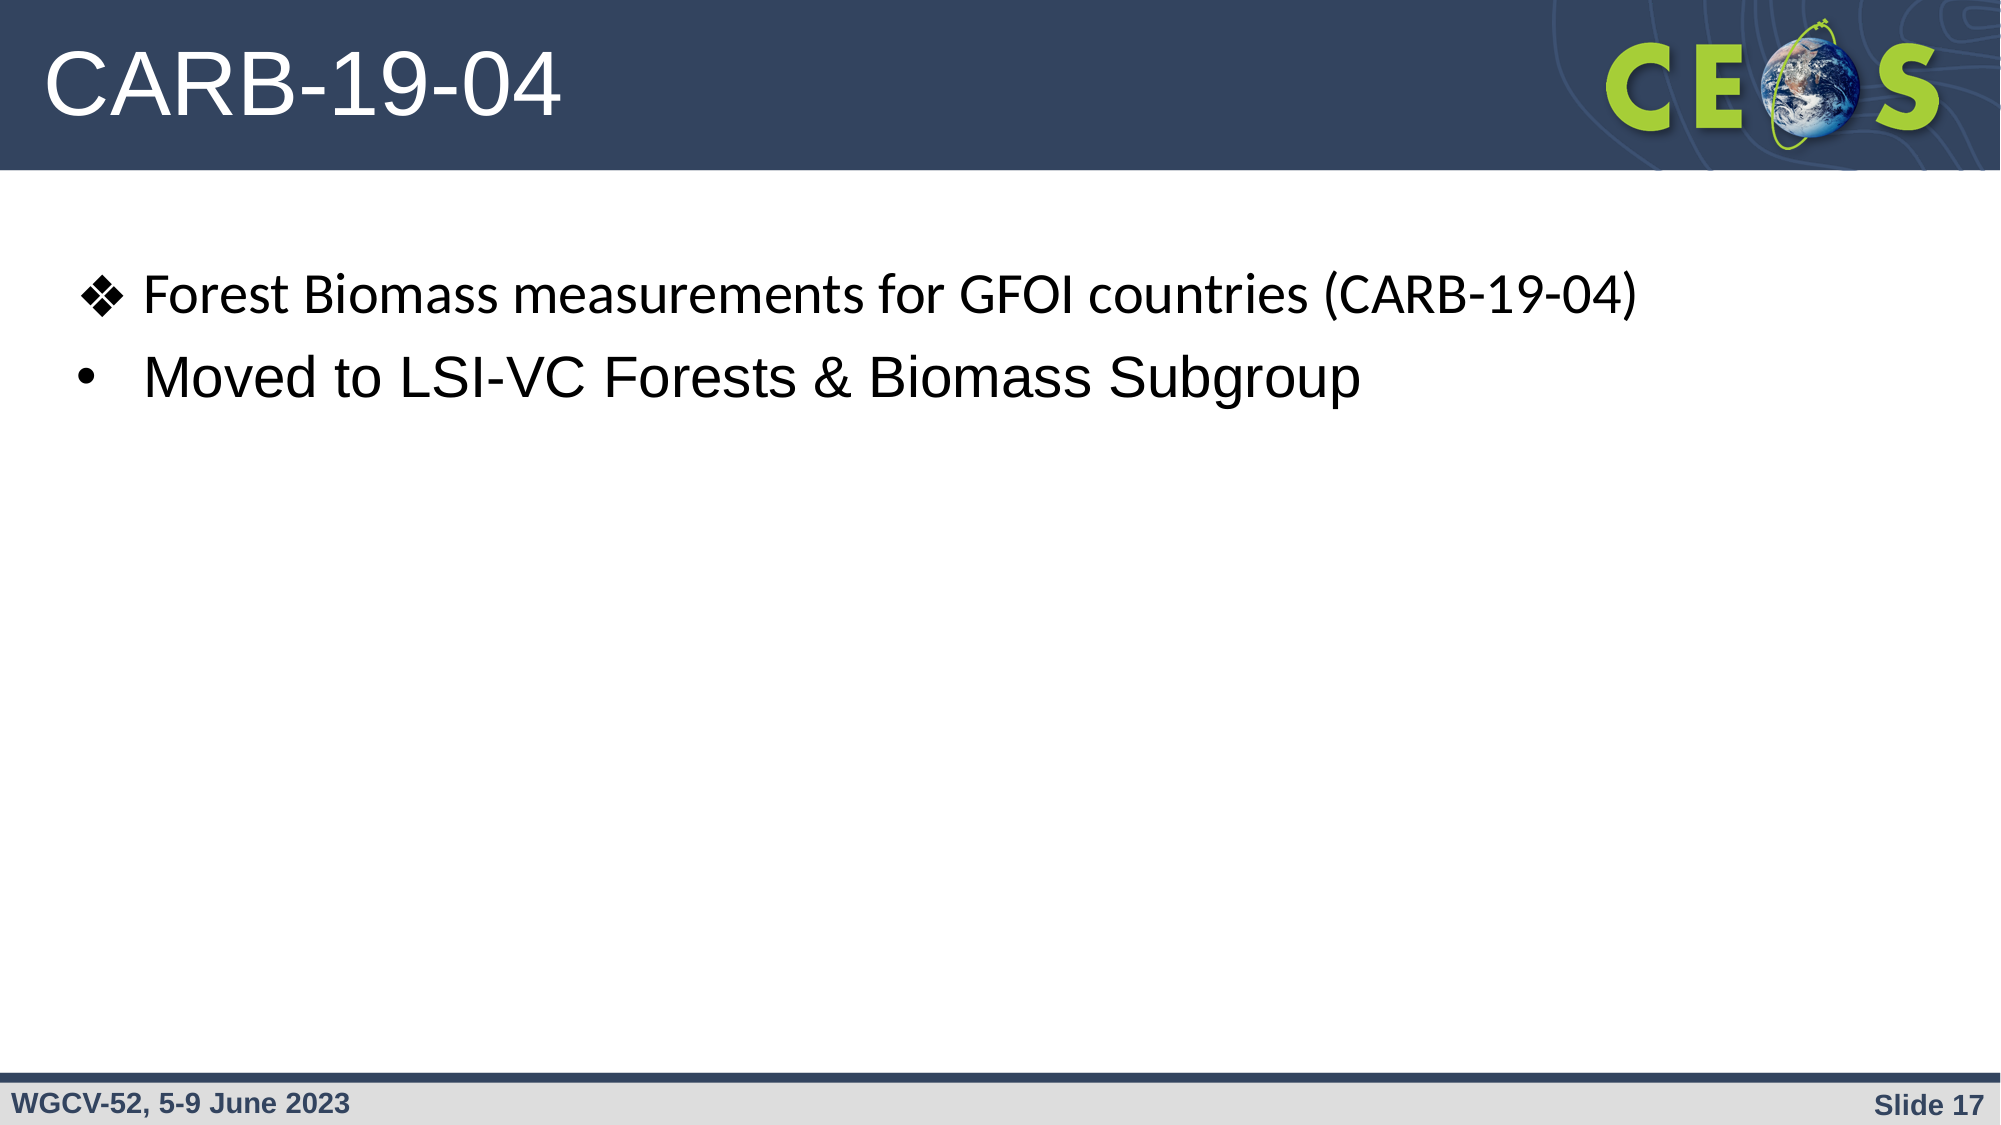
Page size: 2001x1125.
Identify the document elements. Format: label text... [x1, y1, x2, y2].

list Forest Biomass measurements for GFOI countries (CARB-19-04) Moved to LSI-VC Forests & Biomass Subgroup [53, 255, 1939, 1021]
picture [1606, 18, 1939, 150]
title CARB-19-04 [28, 28, 1569, 157]
